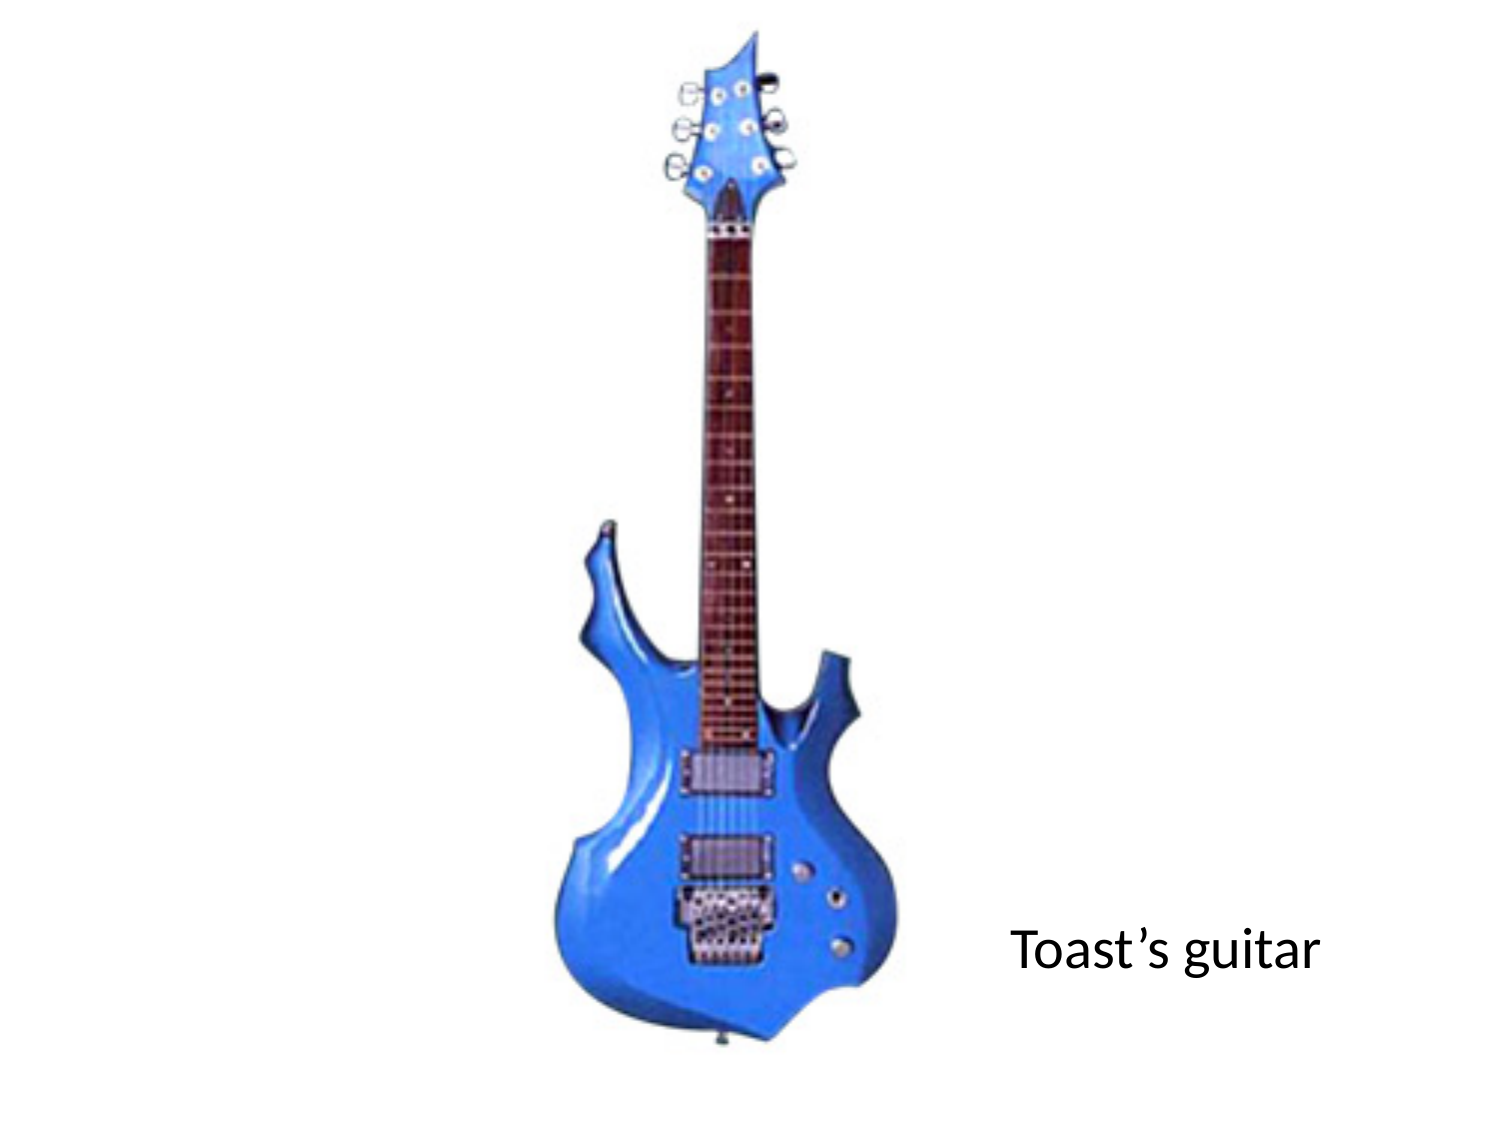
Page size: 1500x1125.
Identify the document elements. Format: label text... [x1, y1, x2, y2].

picture [187, 0, 1266, 1079]
text_box Toast’s guitar [1269, 902, 1395, 988]
